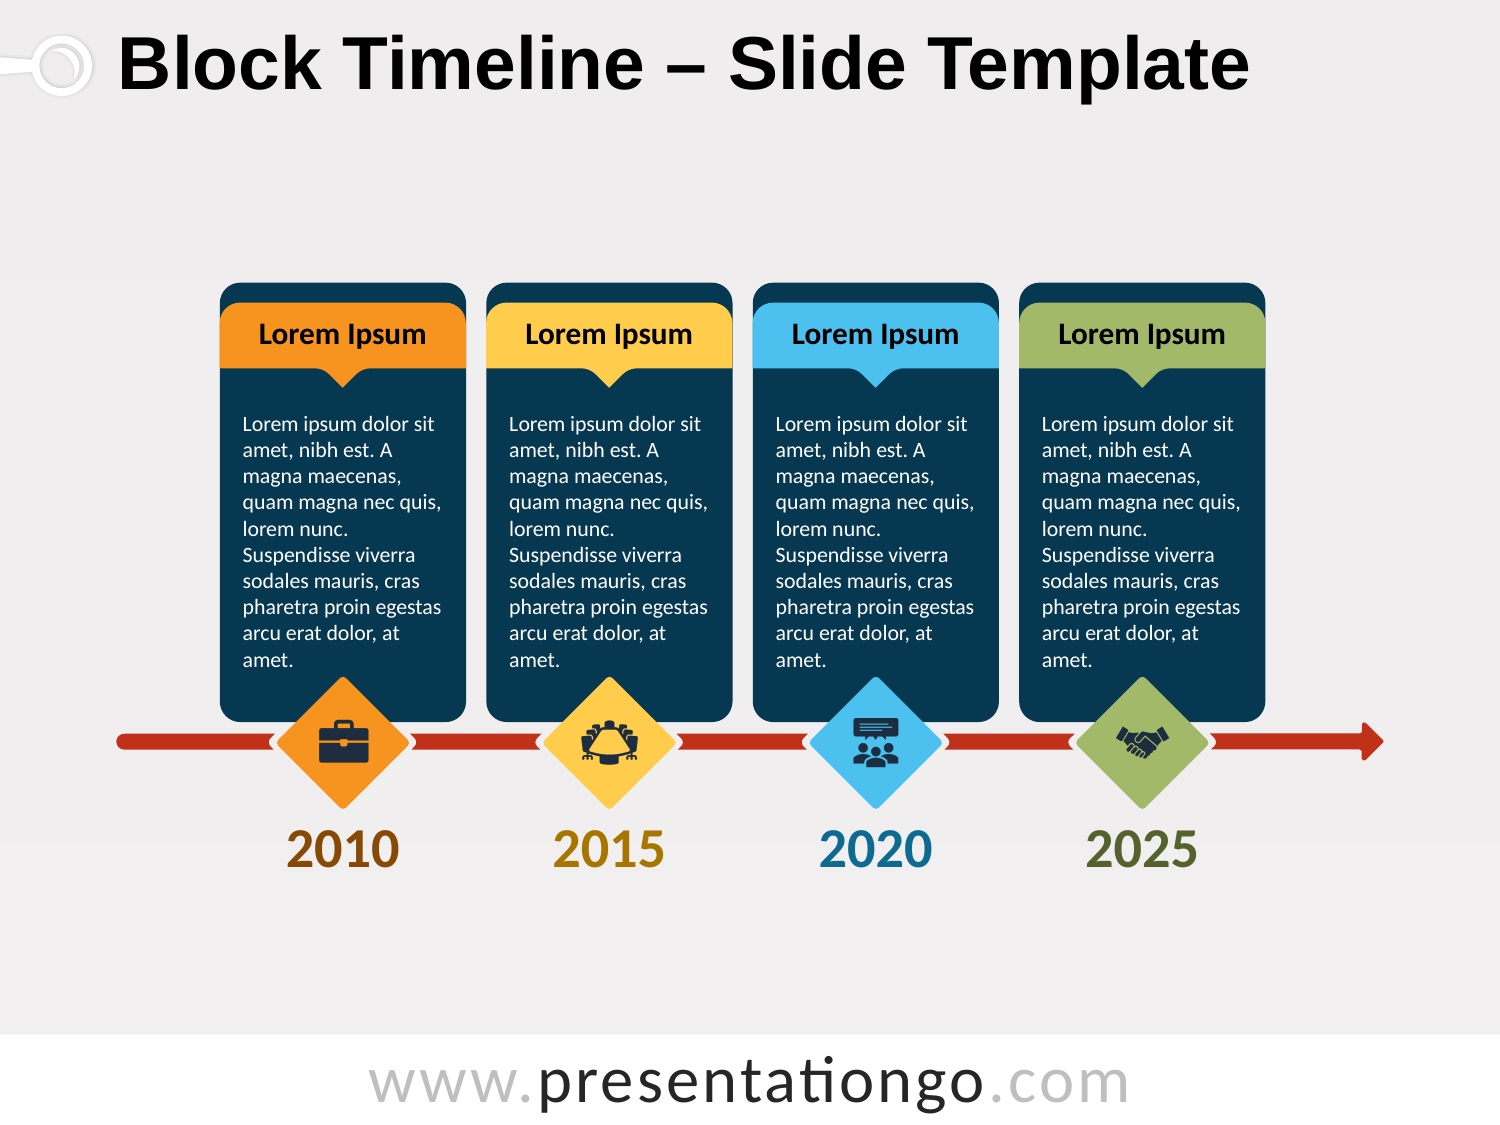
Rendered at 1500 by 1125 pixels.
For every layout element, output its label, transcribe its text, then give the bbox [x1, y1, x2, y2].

text_box 2015 [537, 804, 682, 887]
text_box Lorem Ipsum [516, 305, 703, 359]
text_box Lorem Ipsum [1048, 305, 1236, 359]
text_box 2010 [271, 804, 415, 887]
text_box [486, 369, 733, 723]
text_box [809, 679, 942, 804]
text_box Lorem ipsum dolor sit amet, nibh est. A magna maecenas, quam magna nec quis, lorem nunc. Suspendisse viverra sodales mauris, cras pharetra proin egestas arcu erat dolor, at amet. [509, 401, 710, 679]
title Block Timeline – Slide Template [103, 17, 1500, 139]
text_box 2025 [1070, 804, 1215, 887]
text_box 2020 [803, 804, 948, 887]
text_box [752, 302, 999, 388]
text_box [1019, 282, 1266, 319]
picture [846, 713, 905, 772]
text_box [752, 282, 999, 319]
text_box Lorem ipsum dolor sit amet, nibh est. A magna maecenas, quam magna nec quis, lorem nunc. Suspendisse viverra sodales mauris, cras pharetra proin egestas arcu erat dolor, at amet. [775, 401, 977, 679]
text_box Lorem ipsum dolor sit amet, nibh est. A magna maecenas, quam magna nec quis, lorem nunc. Suspendisse viverra sodales mauris, cras pharetra proin egestas arcu erat dolor, at amet. [1041, 401, 1243, 679]
text_box [543, 679, 676, 804]
picture [313, 713, 372, 772]
text_box [486, 282, 733, 320]
text_box [1209, 722, 1384, 761]
text_box [486, 302, 733, 388]
text_box [410, 733, 542, 750]
text_box [219, 302, 466, 388]
text_box [676, 733, 808, 750]
text_box [116, 733, 275, 750]
text_box Lorem Ipsum [249, 305, 437, 359]
text_box Lorem ipsum dolor sit amet, nibh est. A magna maecenas, quam magna nec quis, lorem nunc. Suspendisse viverra sodales mauris, cras pharetra proin egestas arcu erat dolor, at amet. [242, 401, 444, 679]
picture [580, 713, 639, 772]
text_box [1019, 302, 1266, 388]
text_box [943, 733, 1075, 750]
text_box [1019, 369, 1266, 723]
picture [1113, 713, 1172, 772]
text_box [276, 679, 410, 804]
text_box [219, 282, 467, 723]
text_box Lorem Ipsum [782, 305, 970, 359]
text_box [1076, 679, 1209, 804]
text_box [752, 369, 999, 723]
